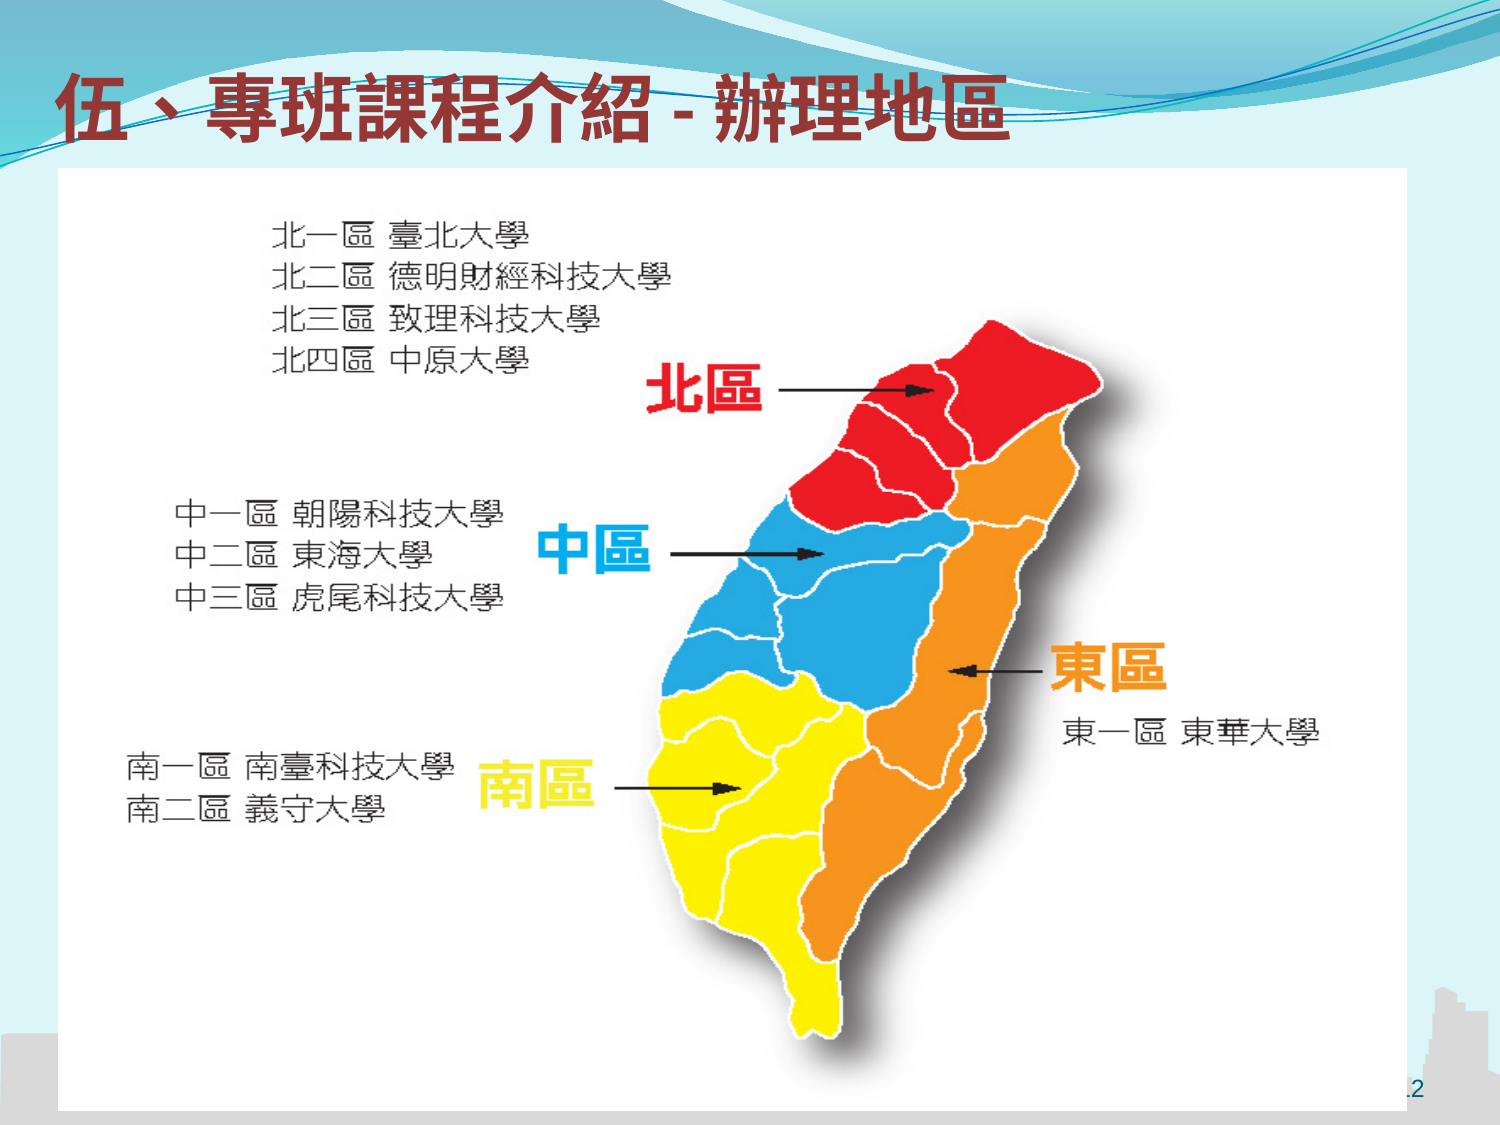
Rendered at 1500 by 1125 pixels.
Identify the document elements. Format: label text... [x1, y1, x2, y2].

picture [58, 168, 1407, 1111]
slide_number 12 [1412, 1042, 1425, 1103]
title 伍、專班課程介紹-辦理地區 [54, 1, 1405, 152]
